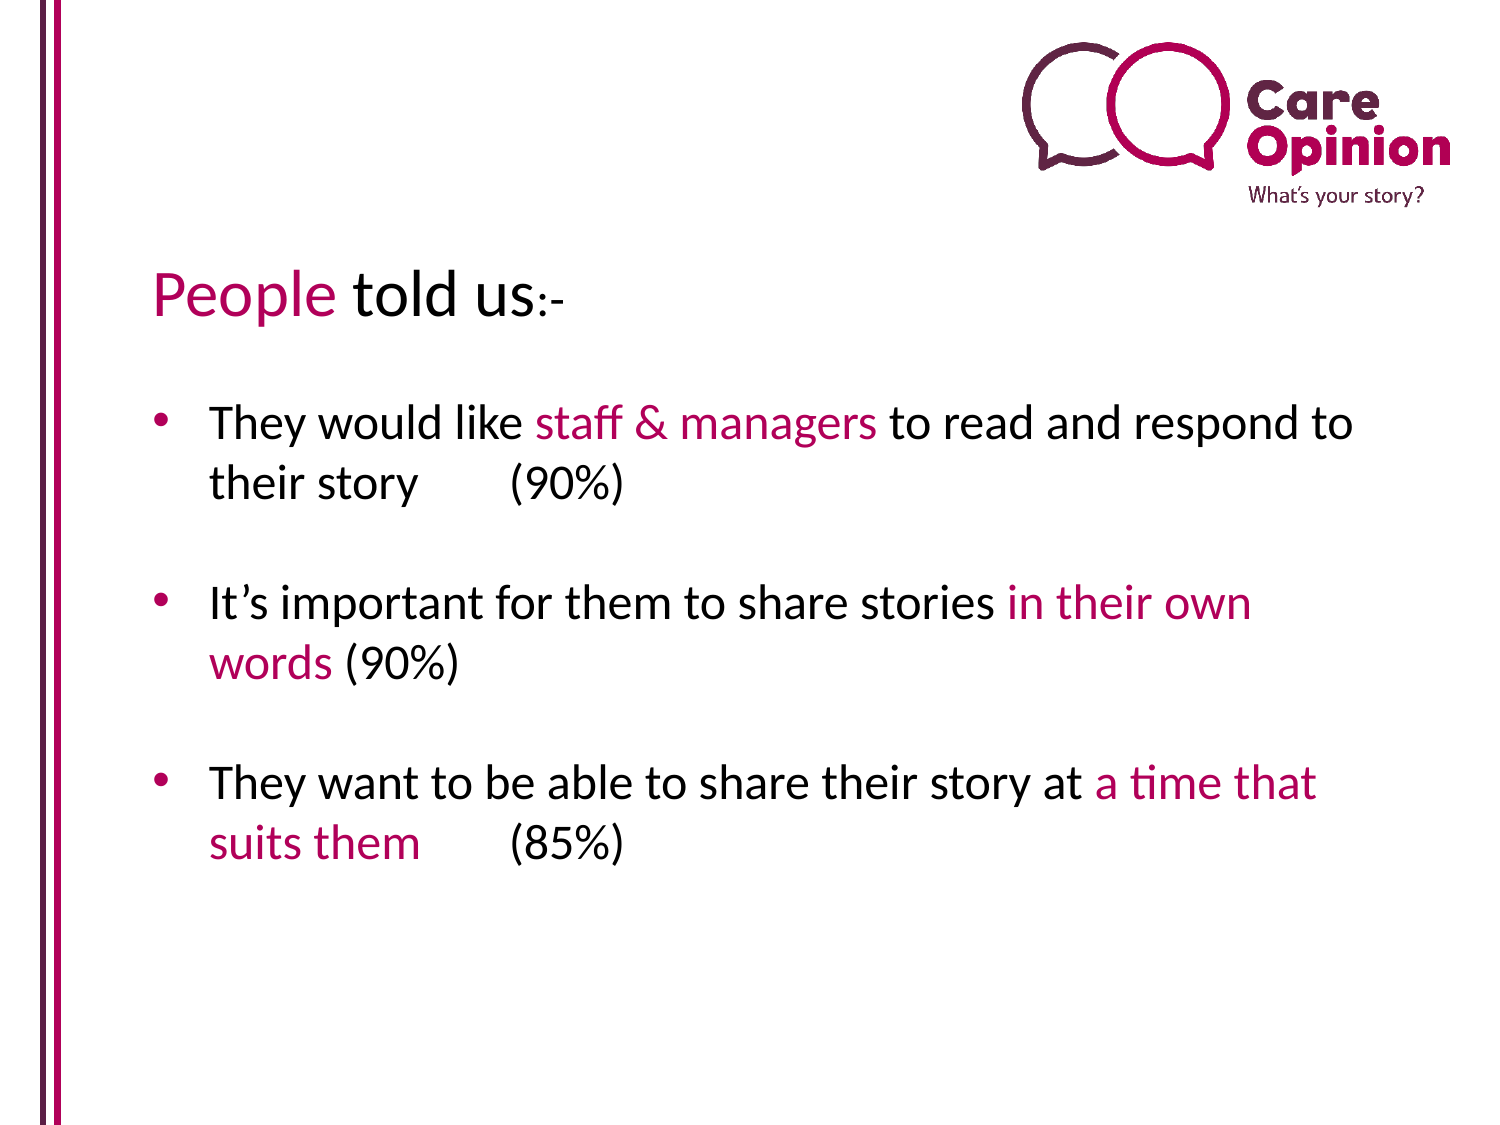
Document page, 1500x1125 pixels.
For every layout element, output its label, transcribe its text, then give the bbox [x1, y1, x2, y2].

text_box People told us:- They would like staff & managers to read and respond to their story (90%) It’s important for them to share stories in their own words (90%) They want to be able to share their story at a time that suits them (85%) [137, 242, 1399, 1058]
picture [996, 23, 1460, 216]
